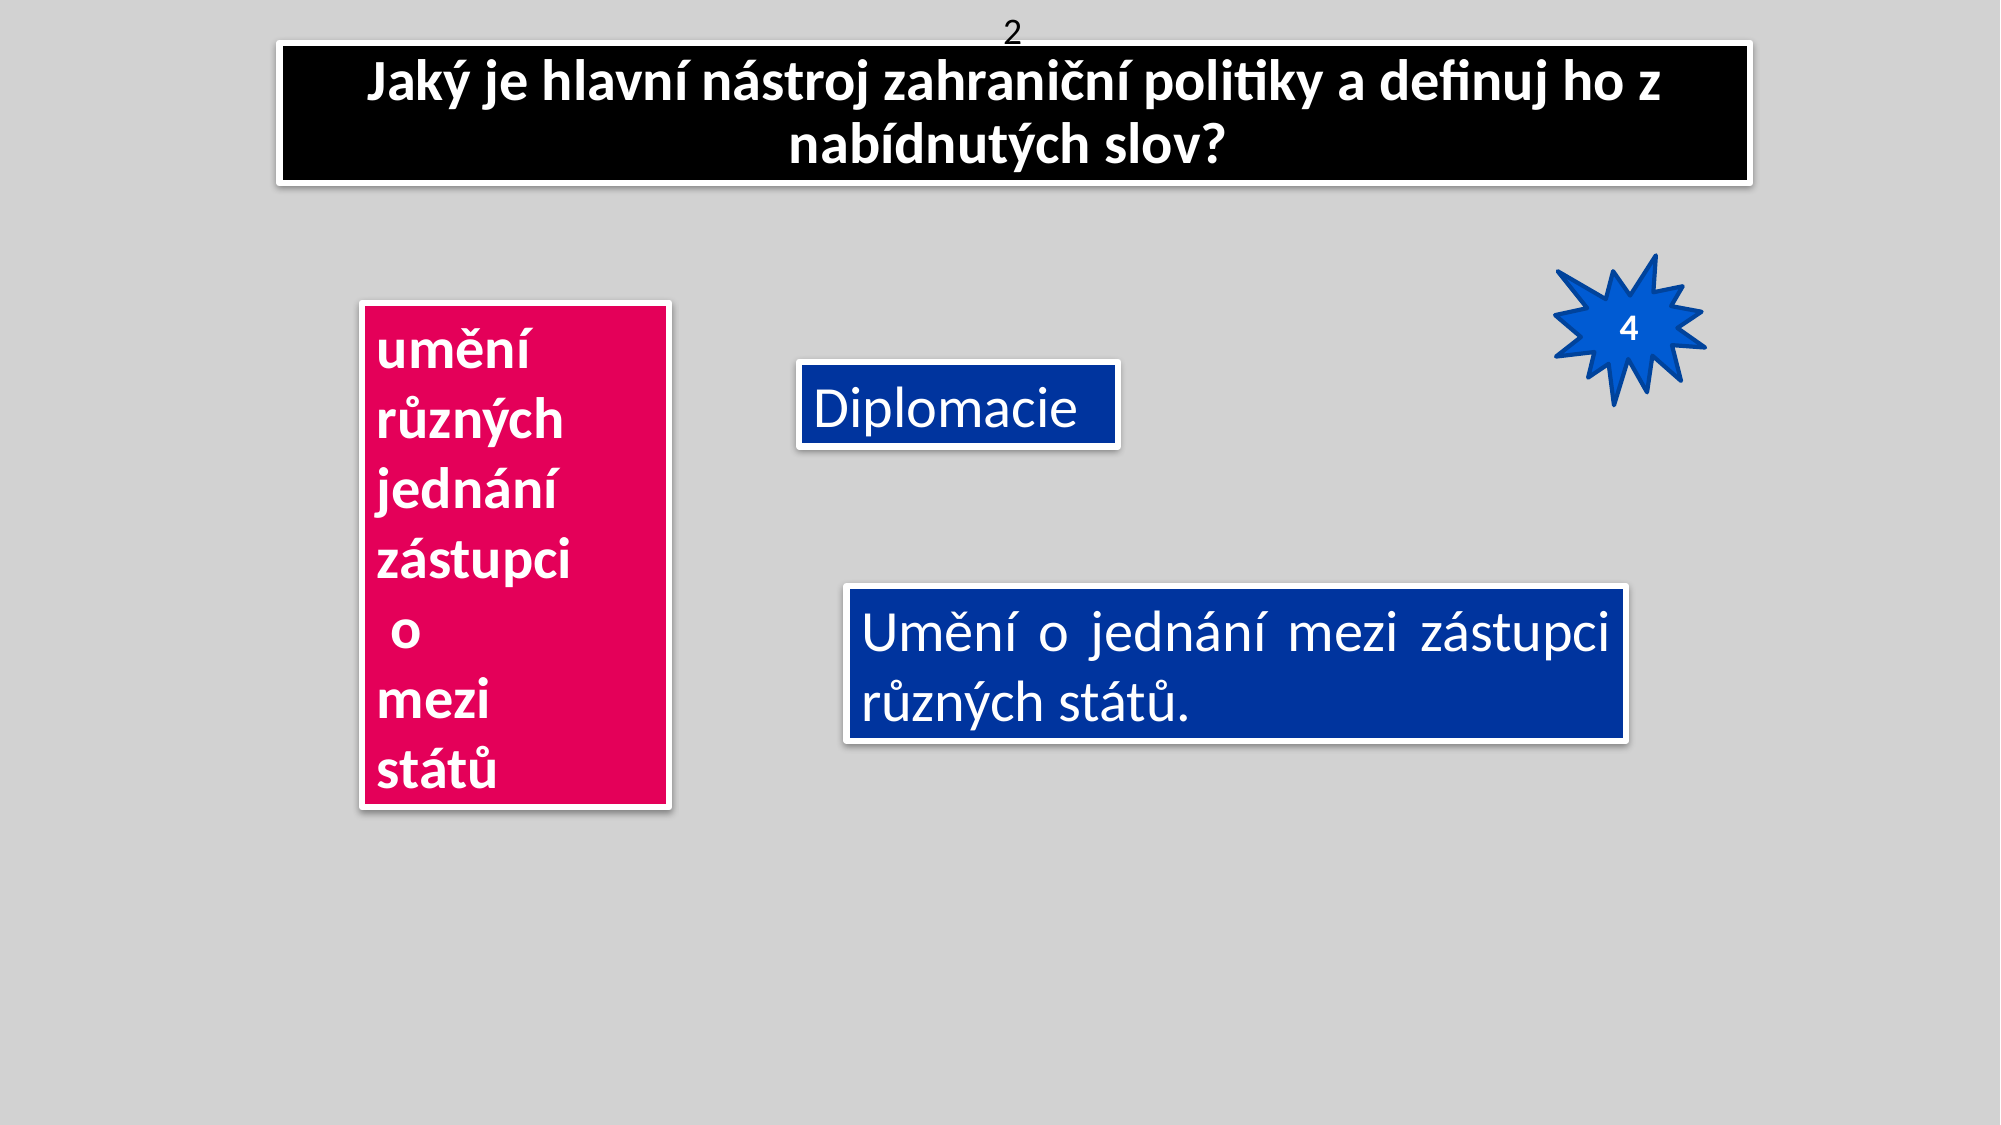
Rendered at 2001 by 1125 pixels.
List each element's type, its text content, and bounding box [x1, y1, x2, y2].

text_box Jaký je hlavní nástroj zahraniční politiky a definuj ho z nabídnutých slov? [276, 40, 1753, 186]
text_box 4 [1553, 253, 1708, 408]
text_box Umění o jednání mezi zástupci různých států. [843, 583, 1629, 744]
text_box umění různých jednání zástupci o mezi států [359, 300, 672, 810]
text_box Diplomacie [796, 359, 1121, 450]
text_box 2 [988, 0, 1038, 60]
